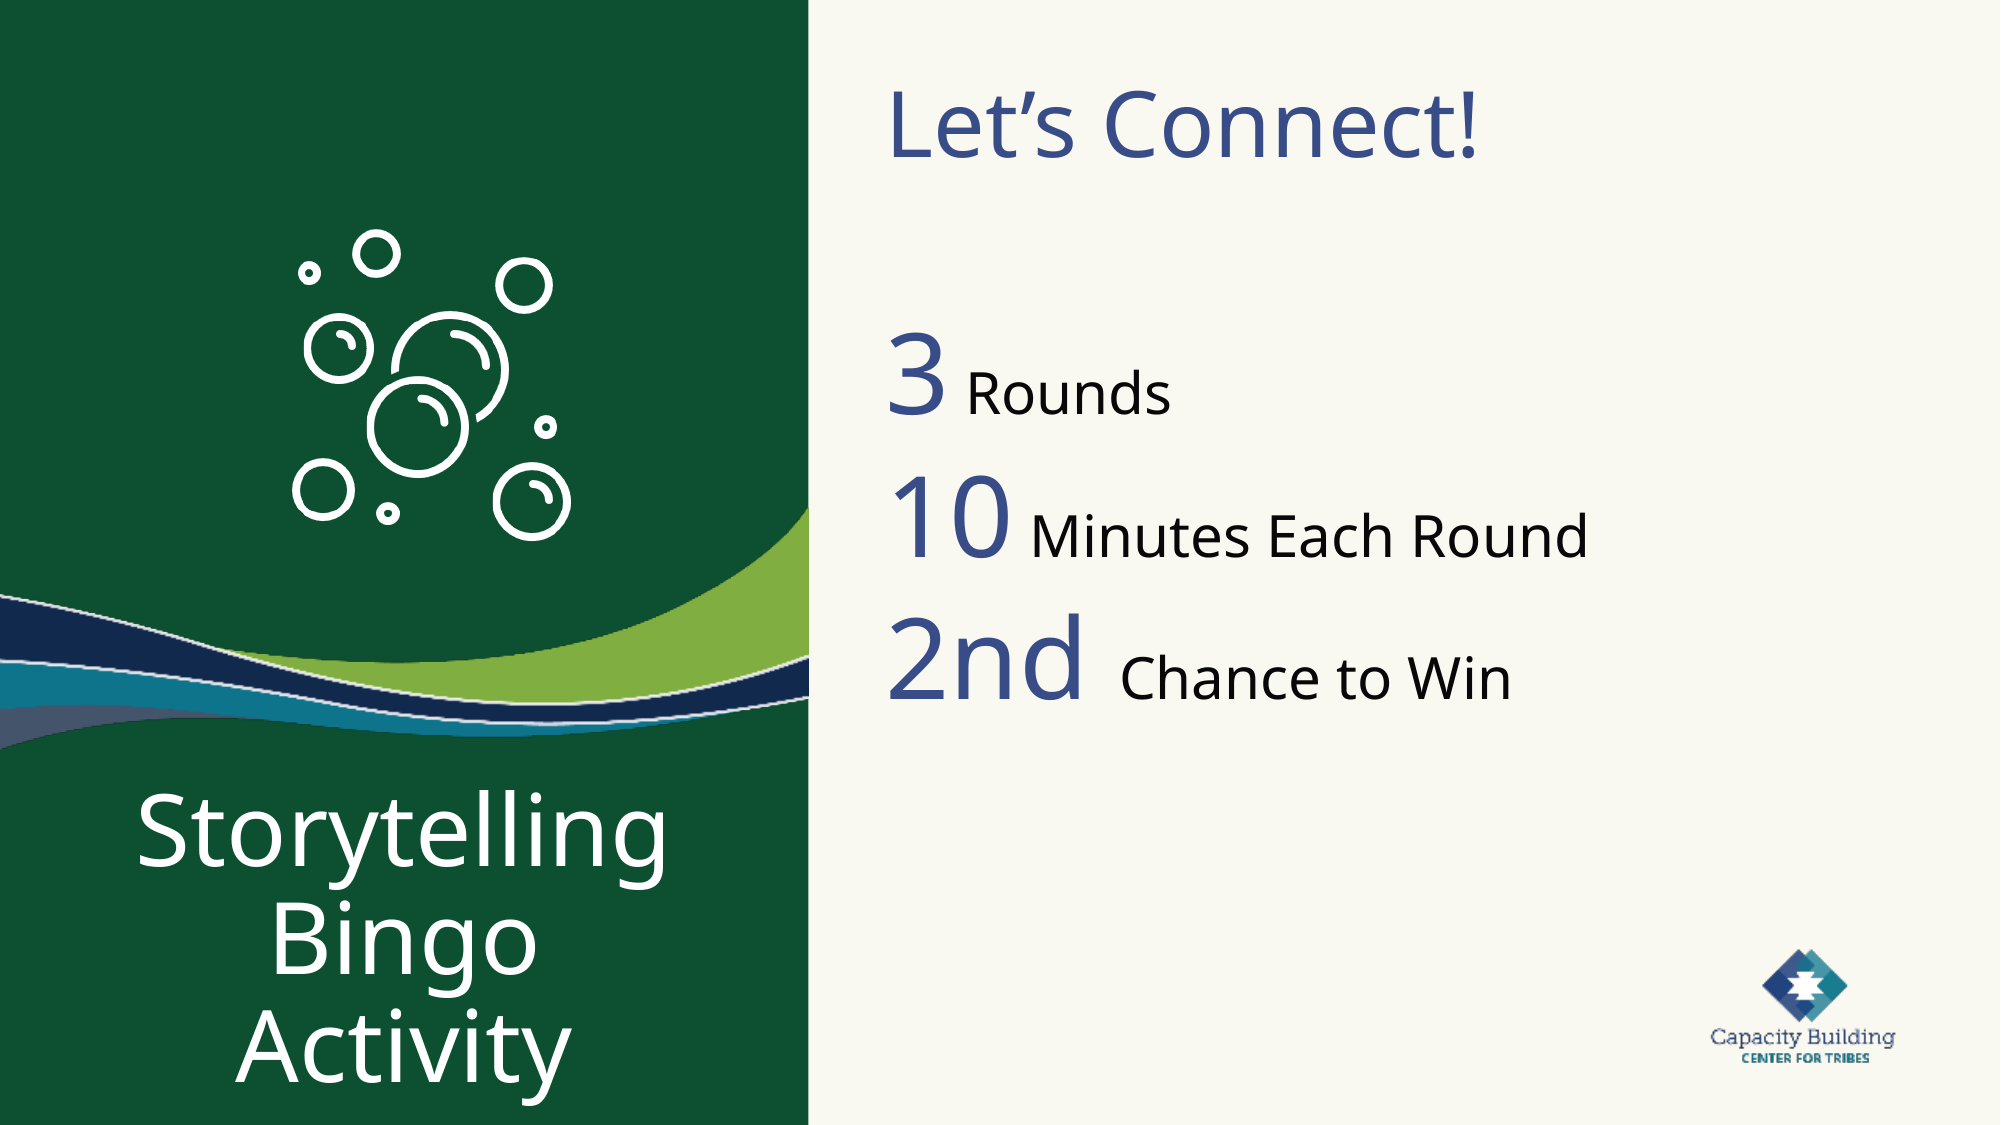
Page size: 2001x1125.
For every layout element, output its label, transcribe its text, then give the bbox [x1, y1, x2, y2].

picture [1702, 1055, 1905, 1074]
picture [0, 196, 809, 750]
list Let’s Connect! 3 Rounds 10 Minutes Each Round 2nd Chance to Win [870, 70, 1946, 1055]
title Storytelling Bingo Activity [68, 772, 740, 929]
